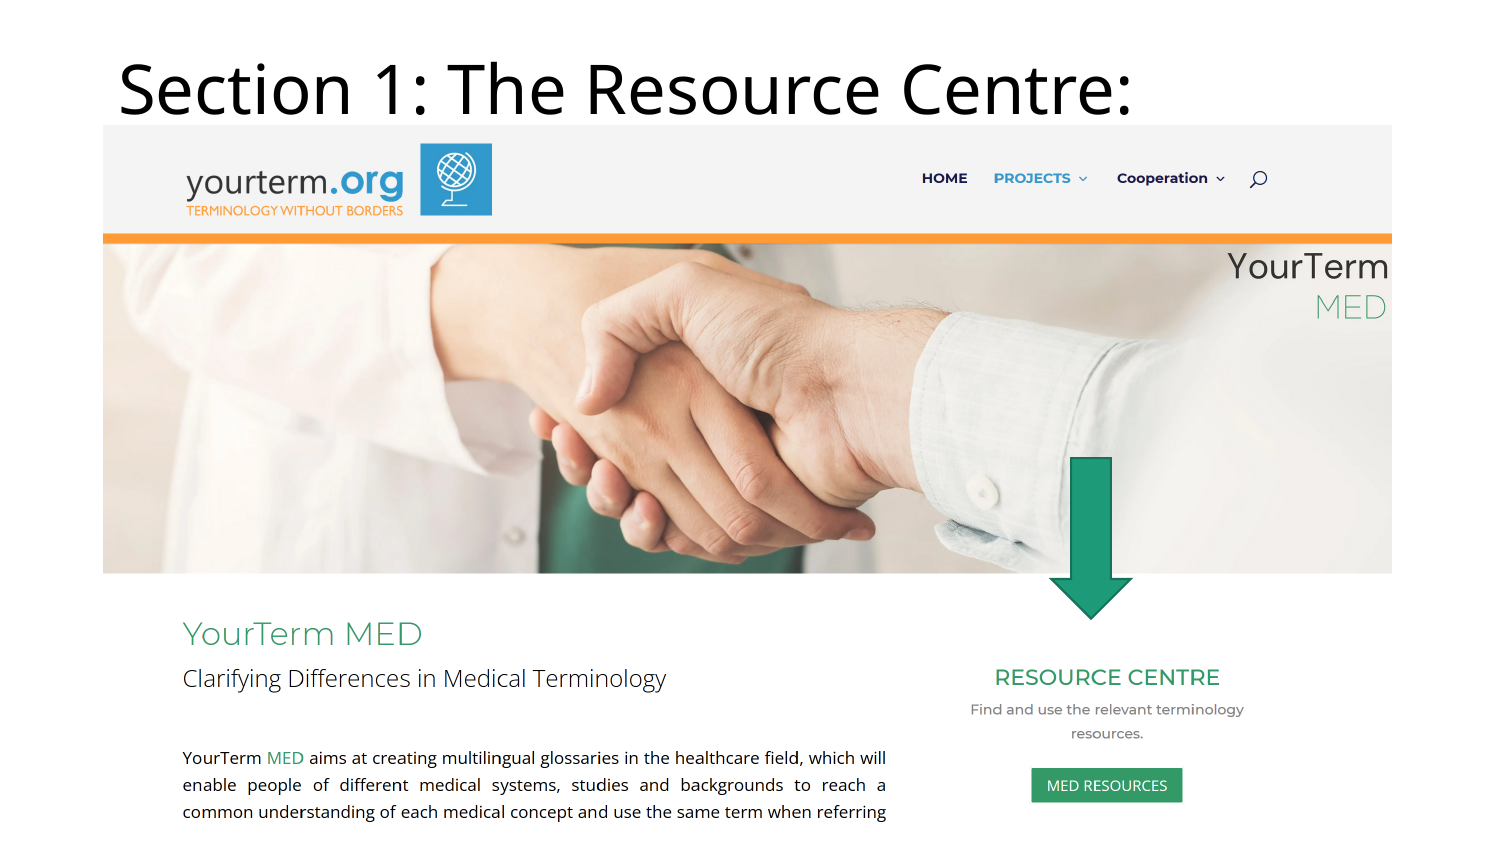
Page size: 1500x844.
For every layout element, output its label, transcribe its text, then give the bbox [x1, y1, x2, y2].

title Section 1: The Resource Centre: [103, 44, 1397, 140]
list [103, 124, 1392, 831]
